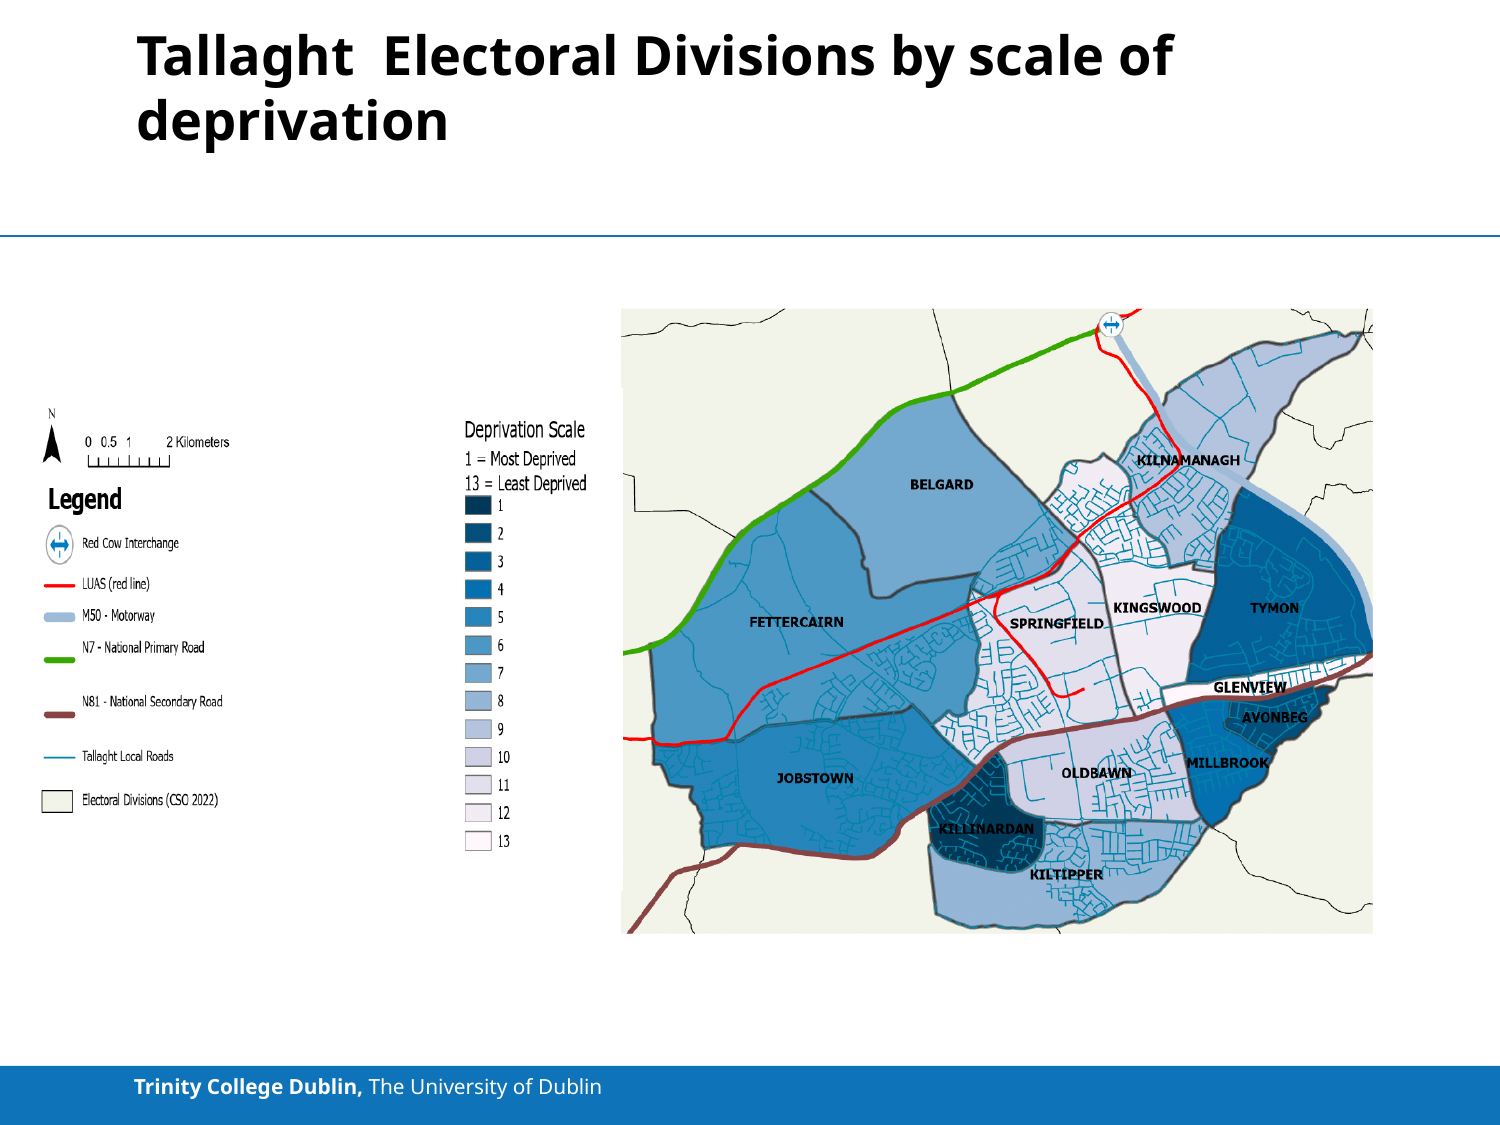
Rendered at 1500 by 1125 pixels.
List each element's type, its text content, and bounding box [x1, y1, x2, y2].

picture [19, 285, 1395, 950]
title Tallaght Electoral Divisions by scale of deprivation [135, 59, 1367, 152]
